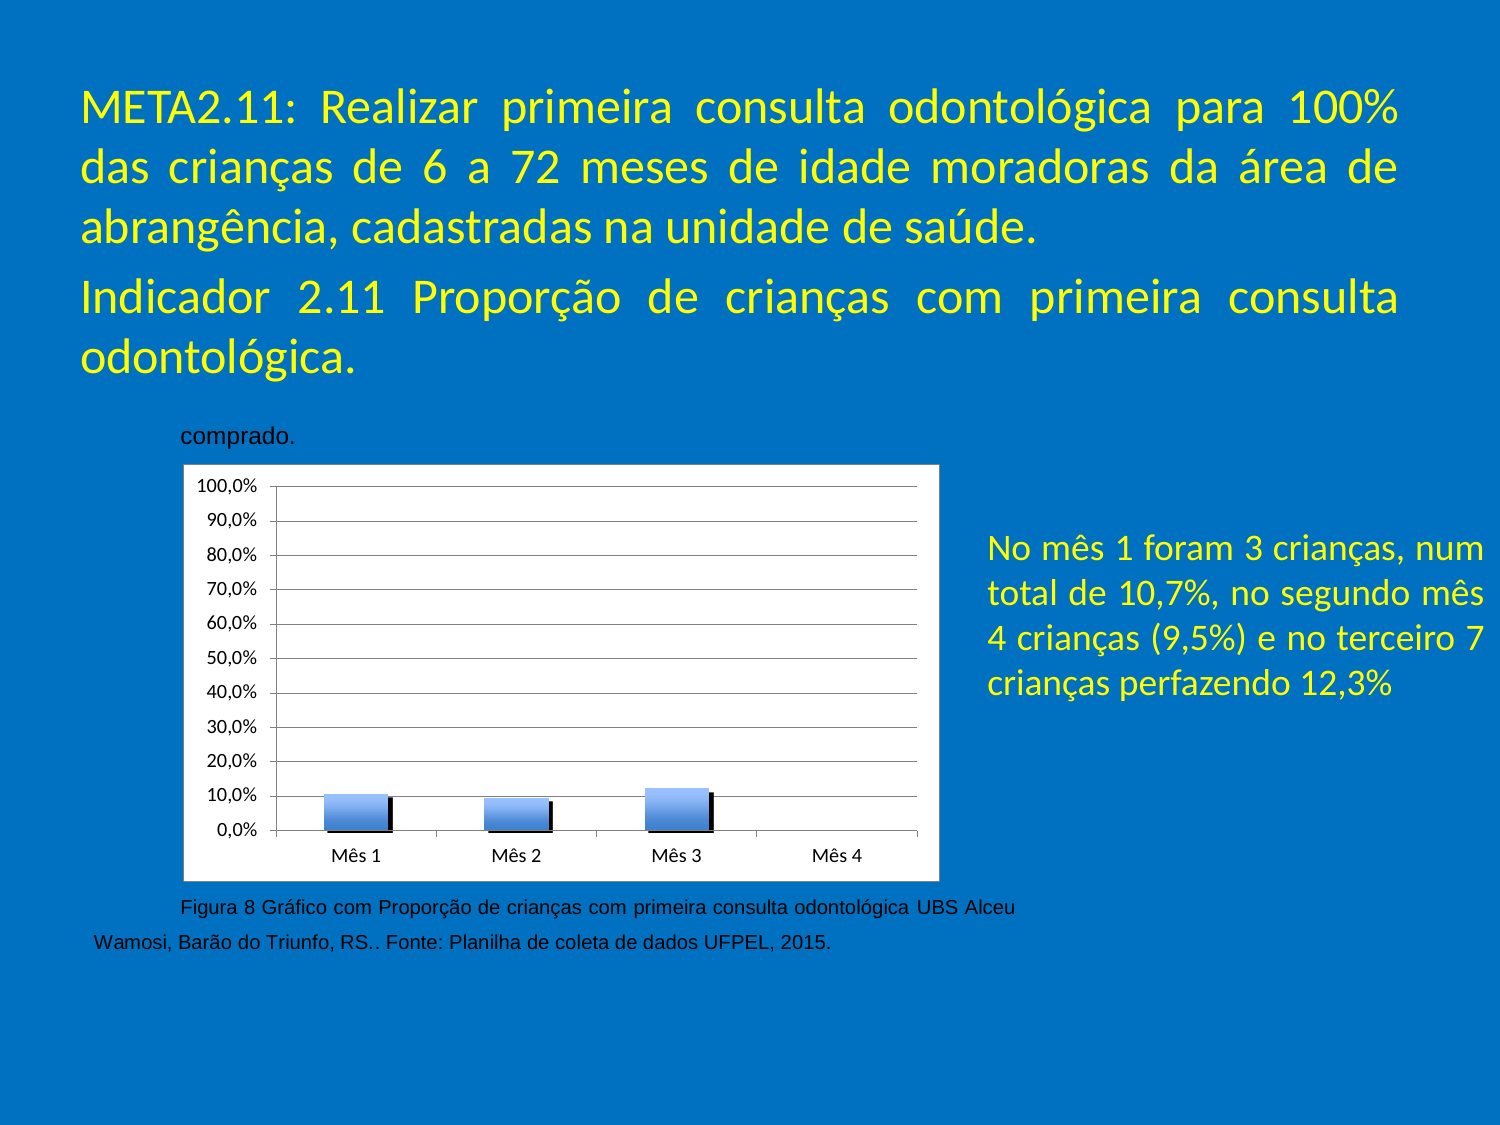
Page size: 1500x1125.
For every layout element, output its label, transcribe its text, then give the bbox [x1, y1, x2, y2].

list META2.11: Realizar primeira consulta odontológica para 100% das crianças de 6 a 72 meses de idade moradoras da área de abrangência, cadastradas na unidade de saúde. Indicador 2.11 Proporção de crianças com primeira consulta odontológica. [64, 66, 1415, 1047]
picture [93, 421, 1016, 1008]
text_box No mês 1 foram 3 crianças, num total de 10,7%, no segundo mês 4 crianças (9,5%) e no terceiro 7 crianças perfazendo 12,3% [1020, 515, 1500, 711]
